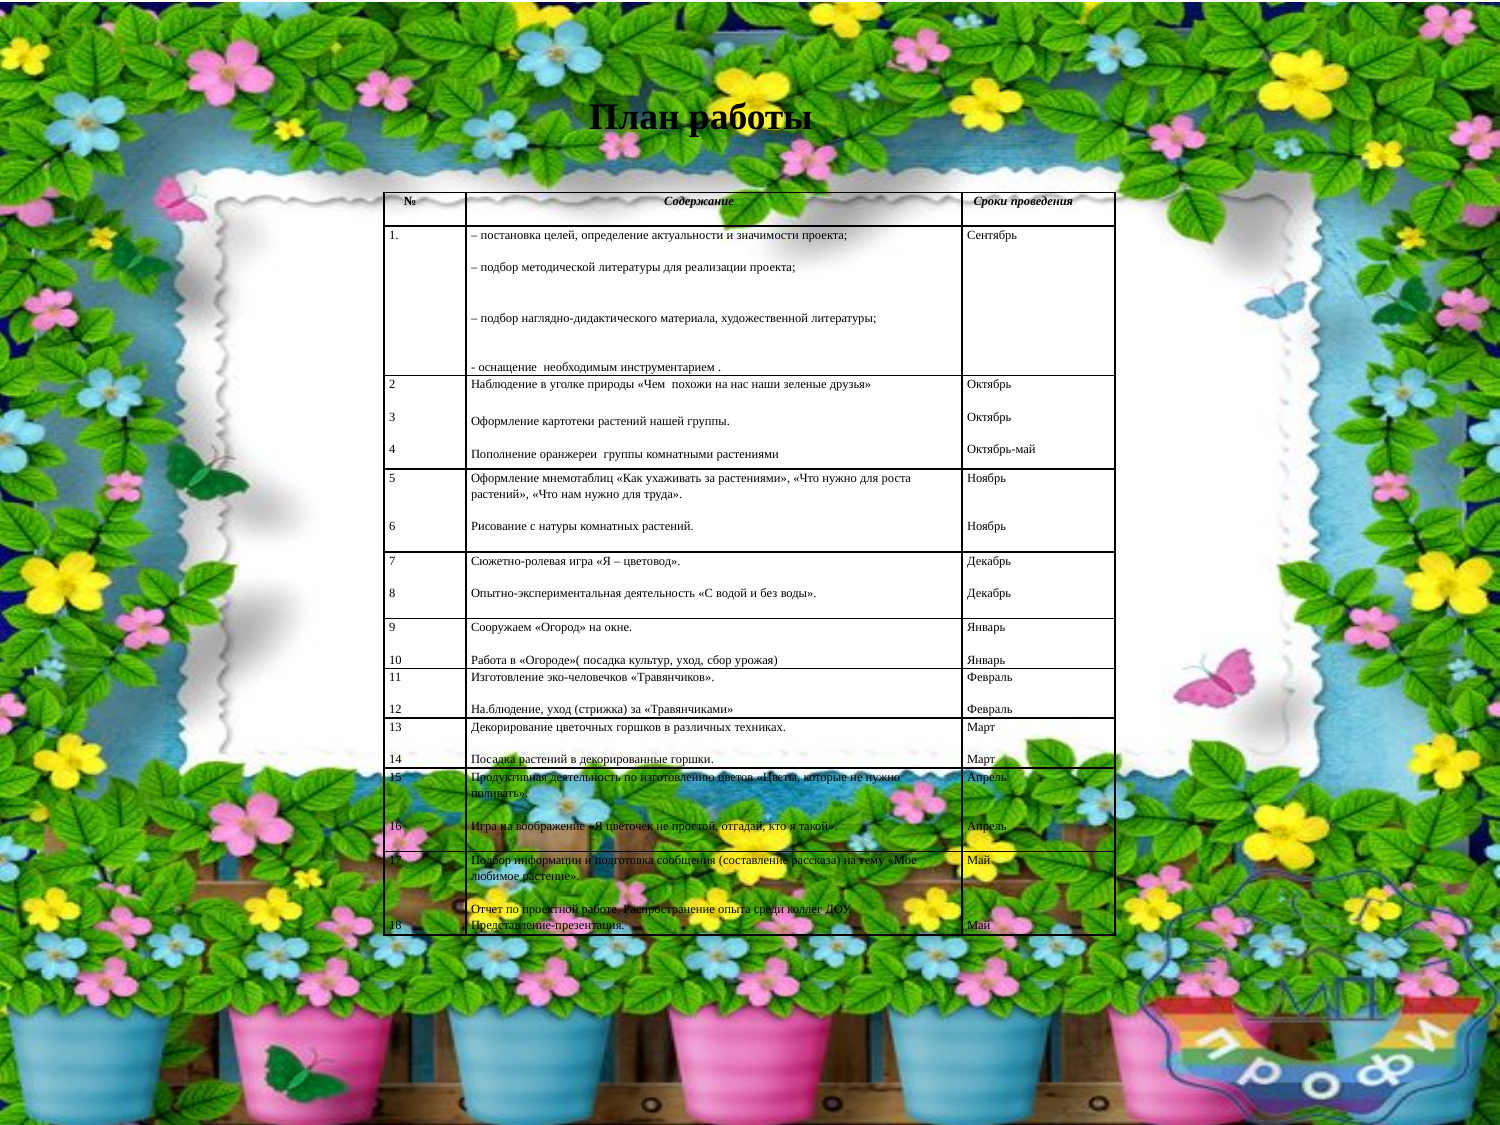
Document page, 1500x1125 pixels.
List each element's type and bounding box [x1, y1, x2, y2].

list [0, 1, 1500, 1125]
